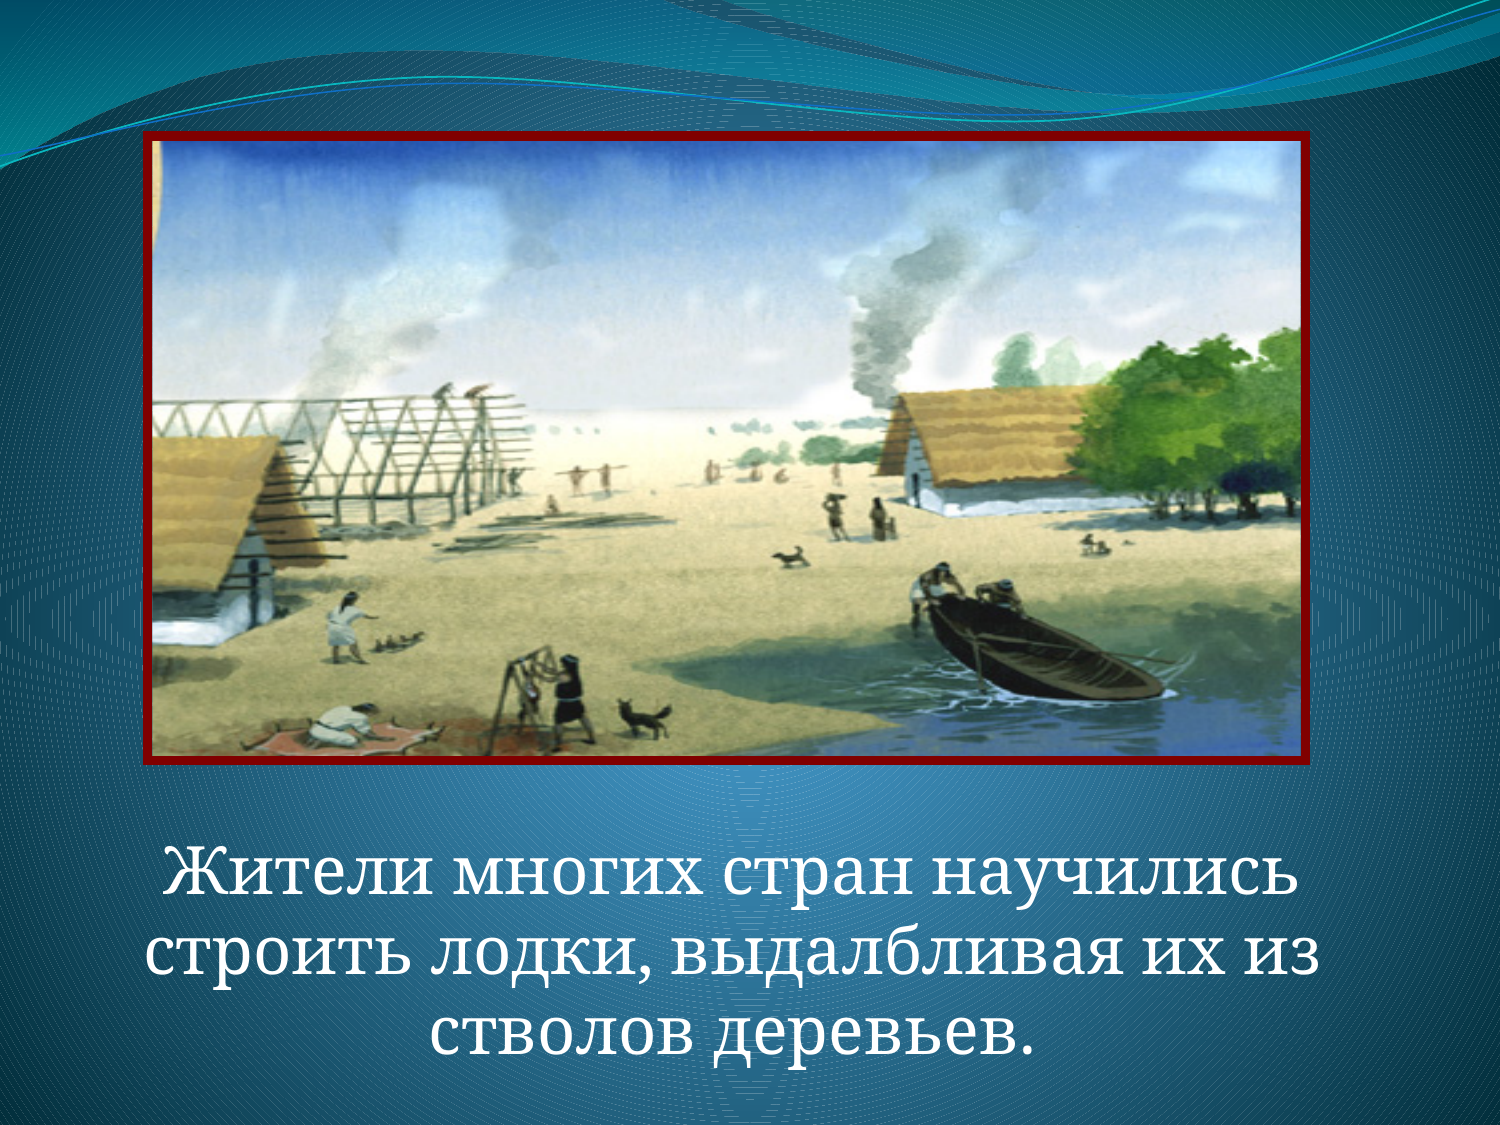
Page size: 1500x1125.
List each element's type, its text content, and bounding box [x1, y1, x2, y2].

picture [152, 140, 1302, 757]
subtitle Жители многих стран научились строить лодки, выдалбливая их из стволов деревьев. [93, 820, 1383, 1090]
